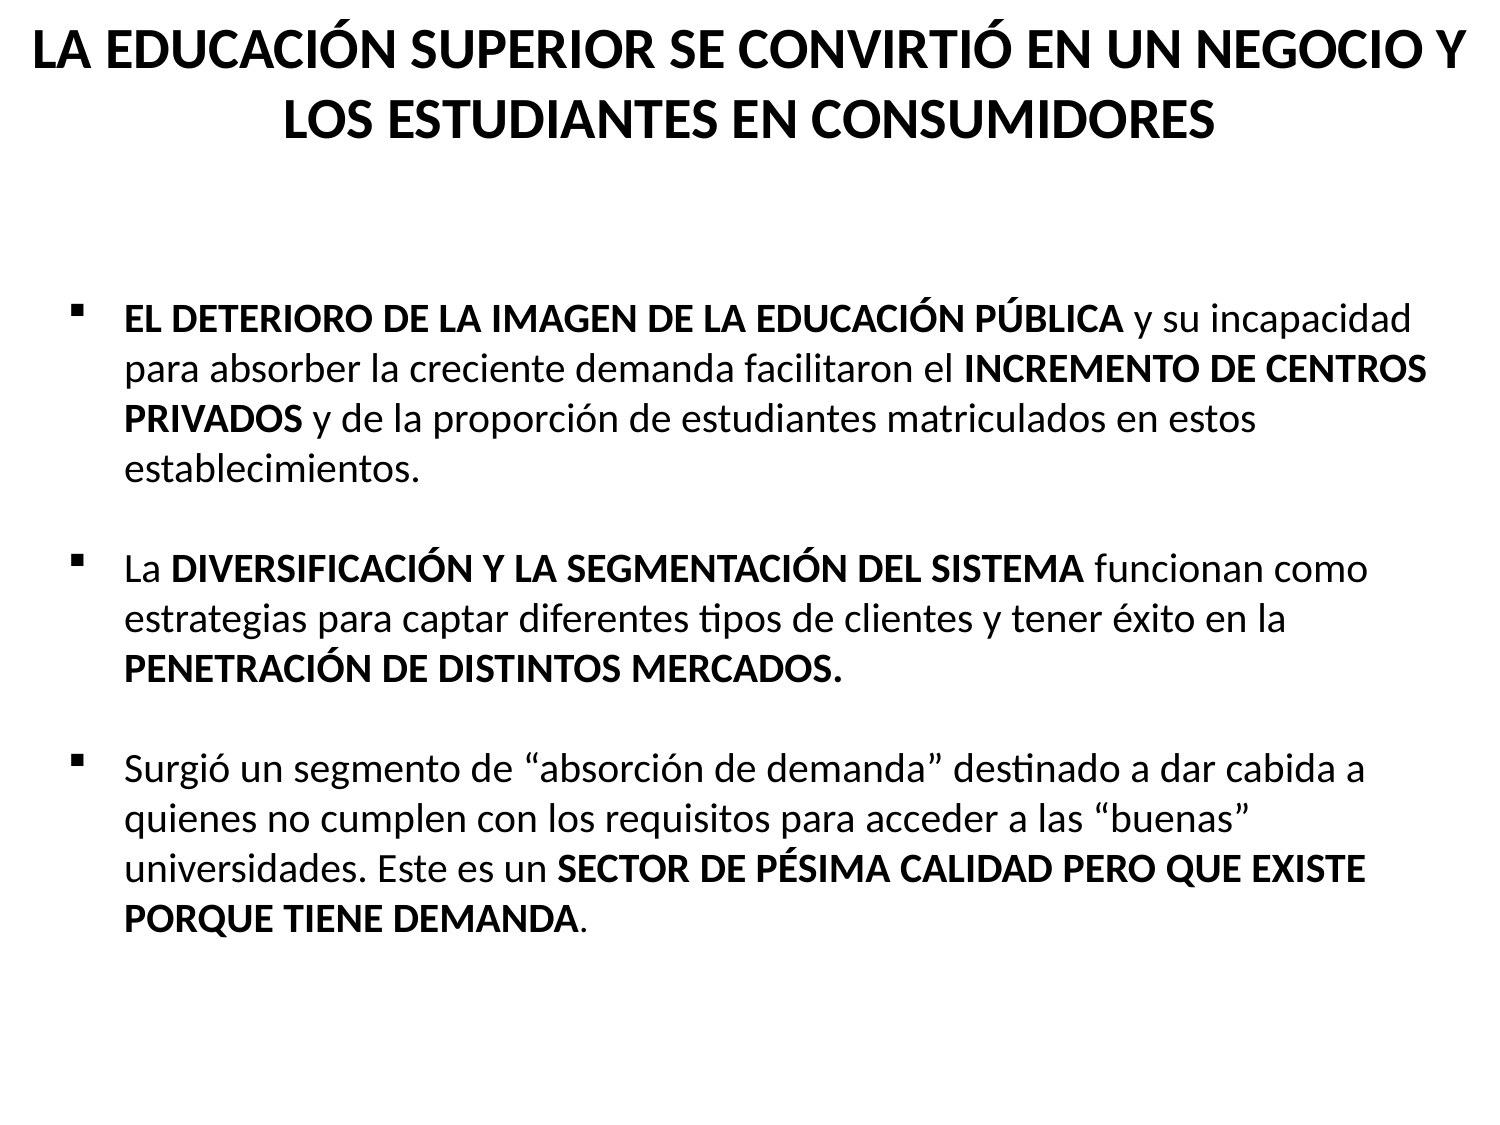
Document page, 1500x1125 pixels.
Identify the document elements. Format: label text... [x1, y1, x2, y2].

text_box EL DETERIORO DE LA IMAGEN DE LA EDUCACIÓN PÚBLICA y su incapacidad para absorber la creciente demanda facilitaron el INCREMENTO DE CENTROS PRIVADOS y de la proporción de estudiantes matriculados en estos establecimientos. La DIVERSIFICACIÓN Y LA SEGMENTACIÓN DEL SISTEMA funcionan como estrategias para captar diferentes tipos de clientes y tener éxito en la PENETRACIÓN DE DISTINTOS MERCADOS. Surgió un segmento de “absorción de demanda” destinado a dar cabida a quienes no cumplen con los requisitos para acceder a las “buenas” universidades. Este es un SECTOR DE PÉSIMA CALIDAD PERO QUE EXISTE PORQUE TIENE DEMANDA. [51, 158, 1500, 1072]
text_box LA EDUCACIÓN SUPERIOR SE CONVIRTIÓ EN UN NEGOCIO Y LOS ESTUDIANTES EN CONSUMIDORES [0, 0, 1500, 163]
